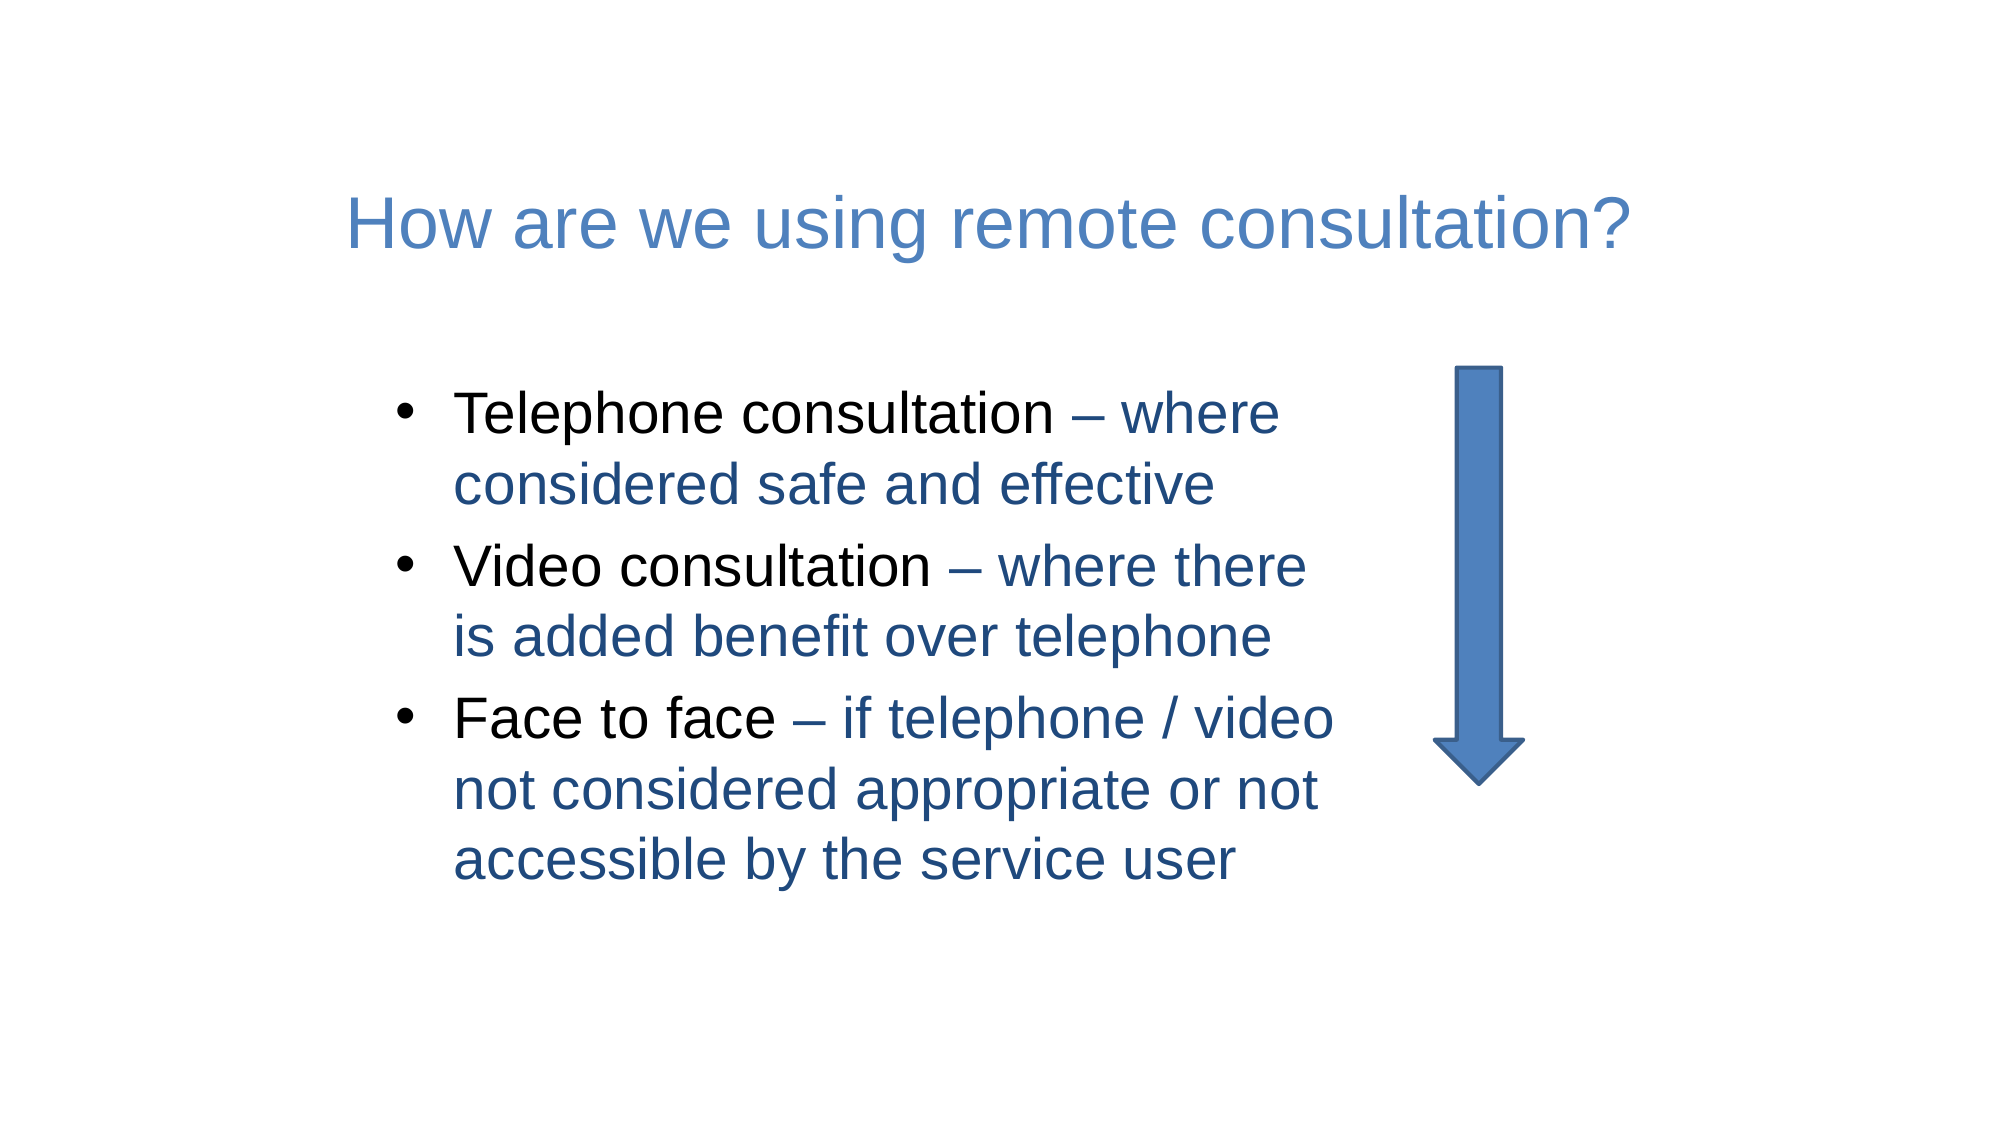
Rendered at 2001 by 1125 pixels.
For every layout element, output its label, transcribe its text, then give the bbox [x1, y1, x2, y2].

list Telephone consultation – where considered safe and effective Video consultation – where there is added benefit over telephone Face to face – if telephone / video not considered appropriate or not accessible by the service user [380, 367, 1355, 925]
text_box [1432, 365, 1526, 787]
title How are we using remote consultation? [314, 125, 1665, 313]
